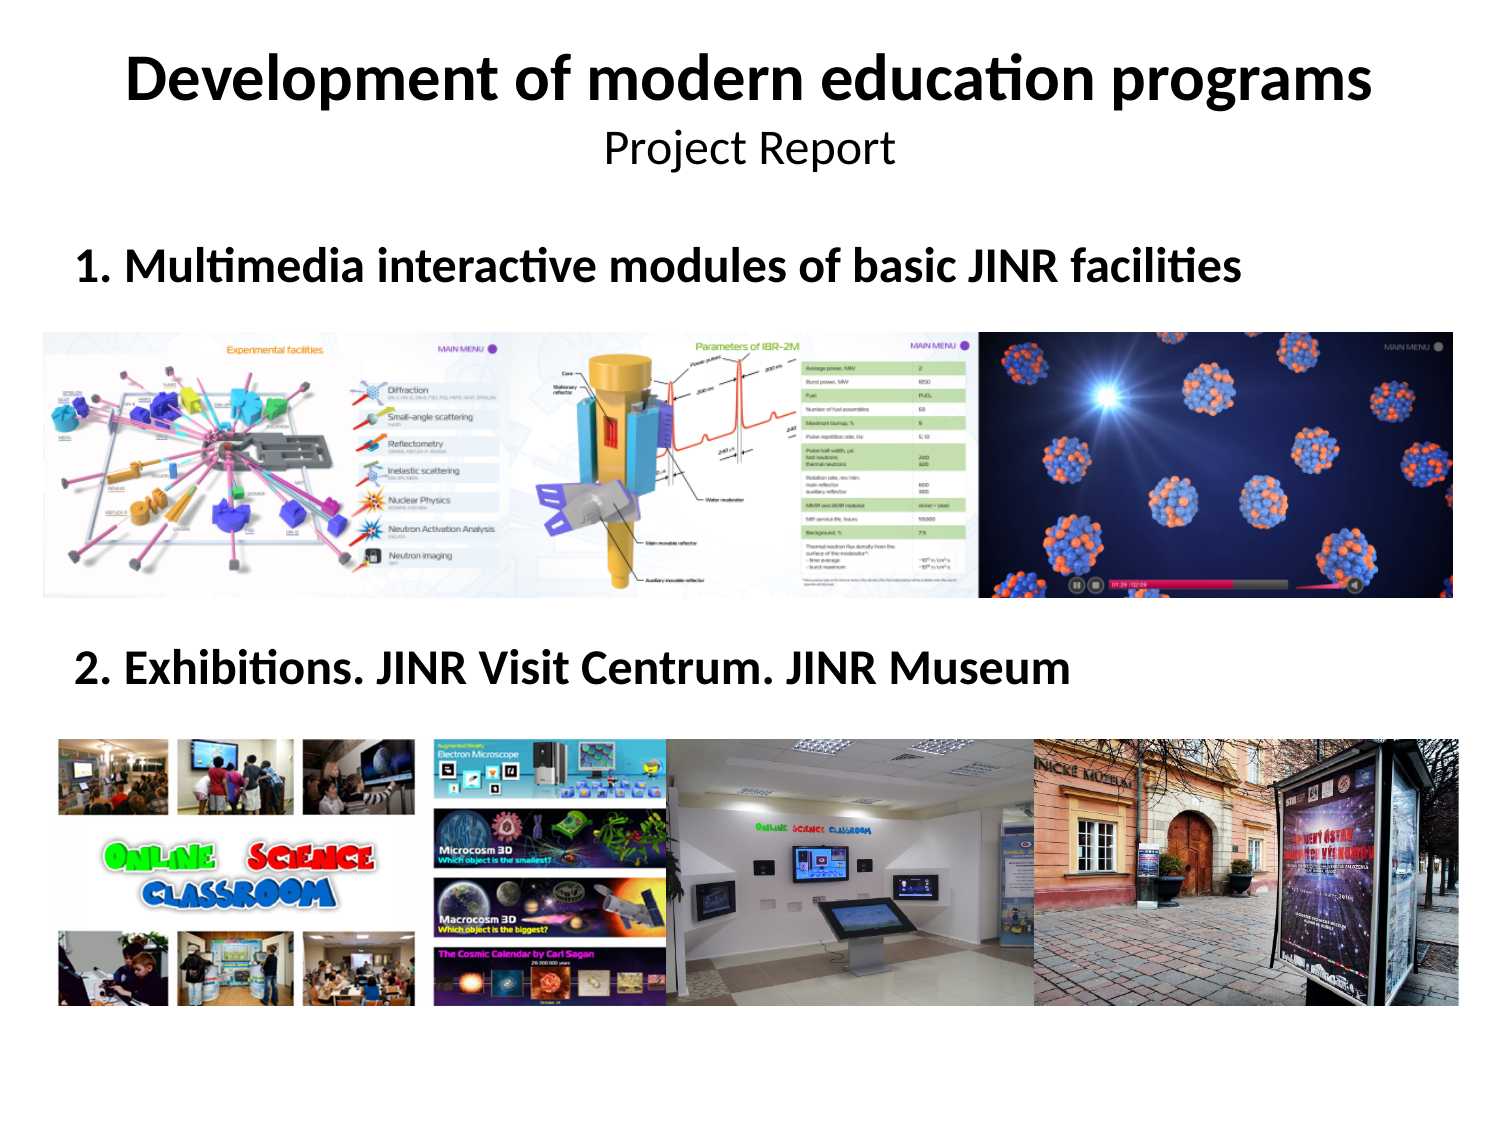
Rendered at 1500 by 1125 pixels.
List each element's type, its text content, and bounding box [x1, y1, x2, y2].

title Development of modern education programs Project Report [58, 0, 1442, 208]
picture [55, 739, 1459, 1006]
picture [43, 331, 1453, 599]
text_box 2. Exhibitions. JINR Visit Centrum. JINR Museum [58, 609, 1442, 719]
text_box 1. Multimedia interactive modules of basic JINR facilities [58, 208, 1442, 318]
